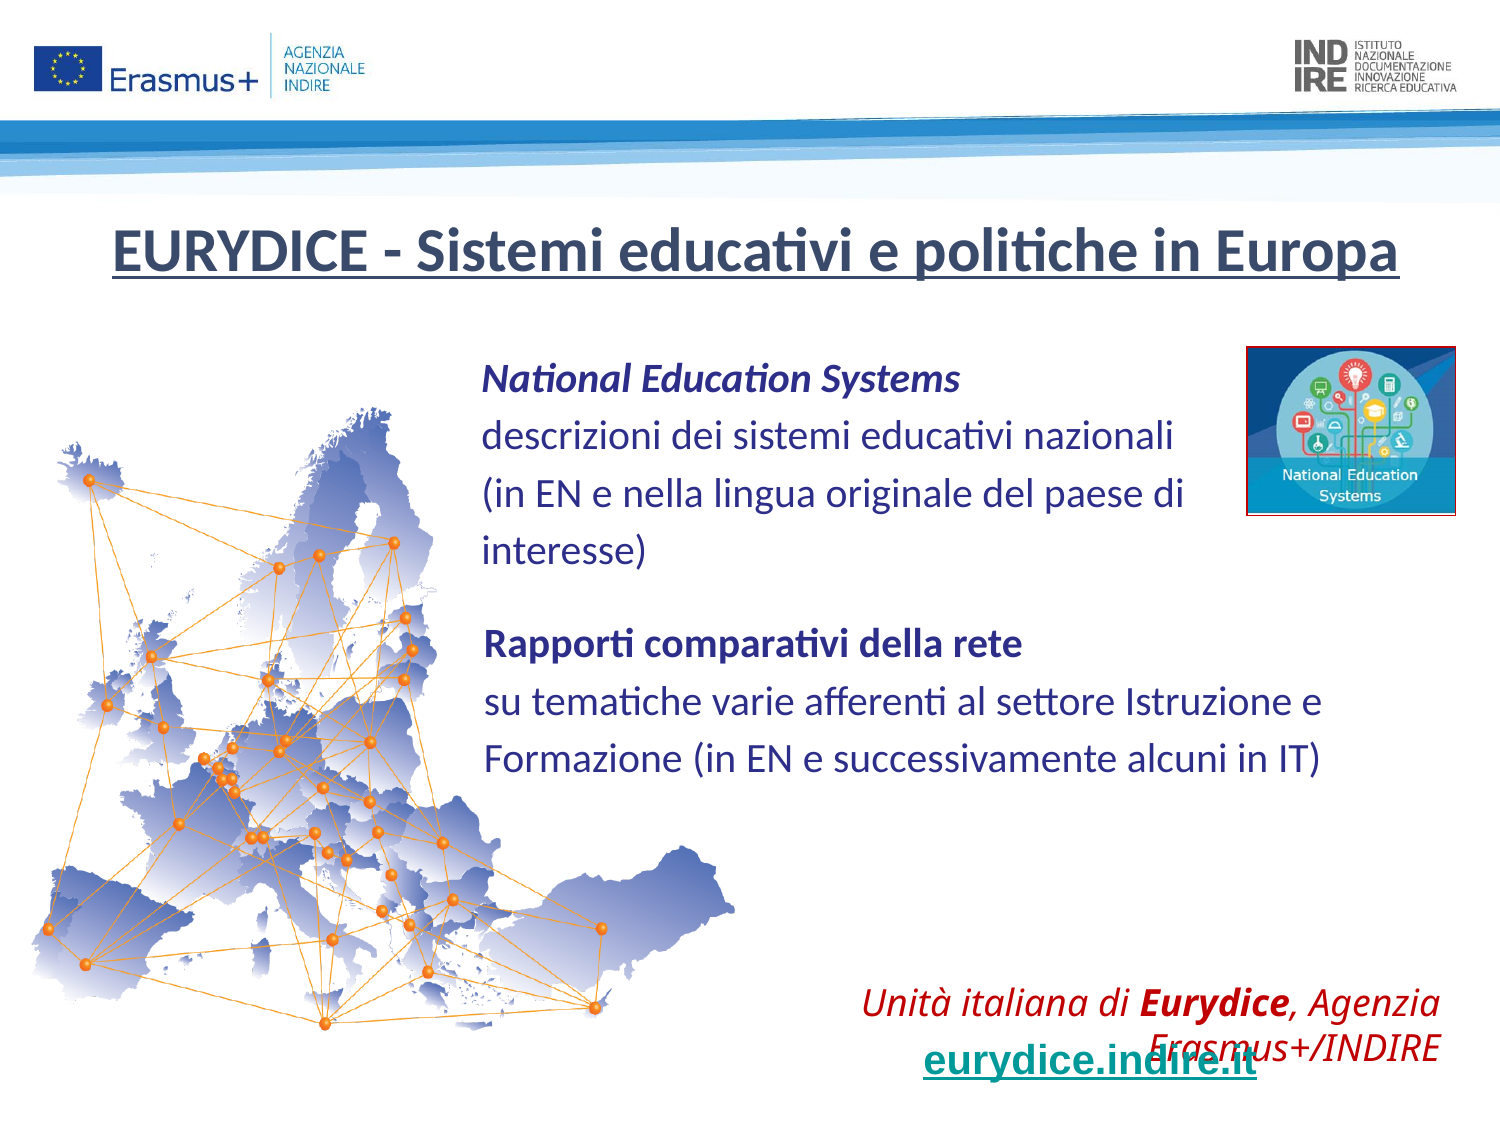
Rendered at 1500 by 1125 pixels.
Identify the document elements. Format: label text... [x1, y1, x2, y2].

picture [0, 0, 1500, 1125]
text_box National Education Systems descrizioni dei sistemi educativi nazionali (in EN e nella lingua originale del paese di interesse) [466, 335, 1235, 581]
text_box EURYDICE - Sistemi educativi e politiche in Europa [97, 201, 1456, 292]
text_box Rapporti comparativi della rete su tematiche varie afferenti al settore Istruzione e Formazione (in EN e successivamente alcuni in IT) [738, 601, 1423, 847]
text_box Unità italiana di Eurydice, Agenzia Erasmus+/INDIRE [560, 971, 1456, 1077]
text_box eurydice.indire.it [908, 1025, 1500, 1091]
